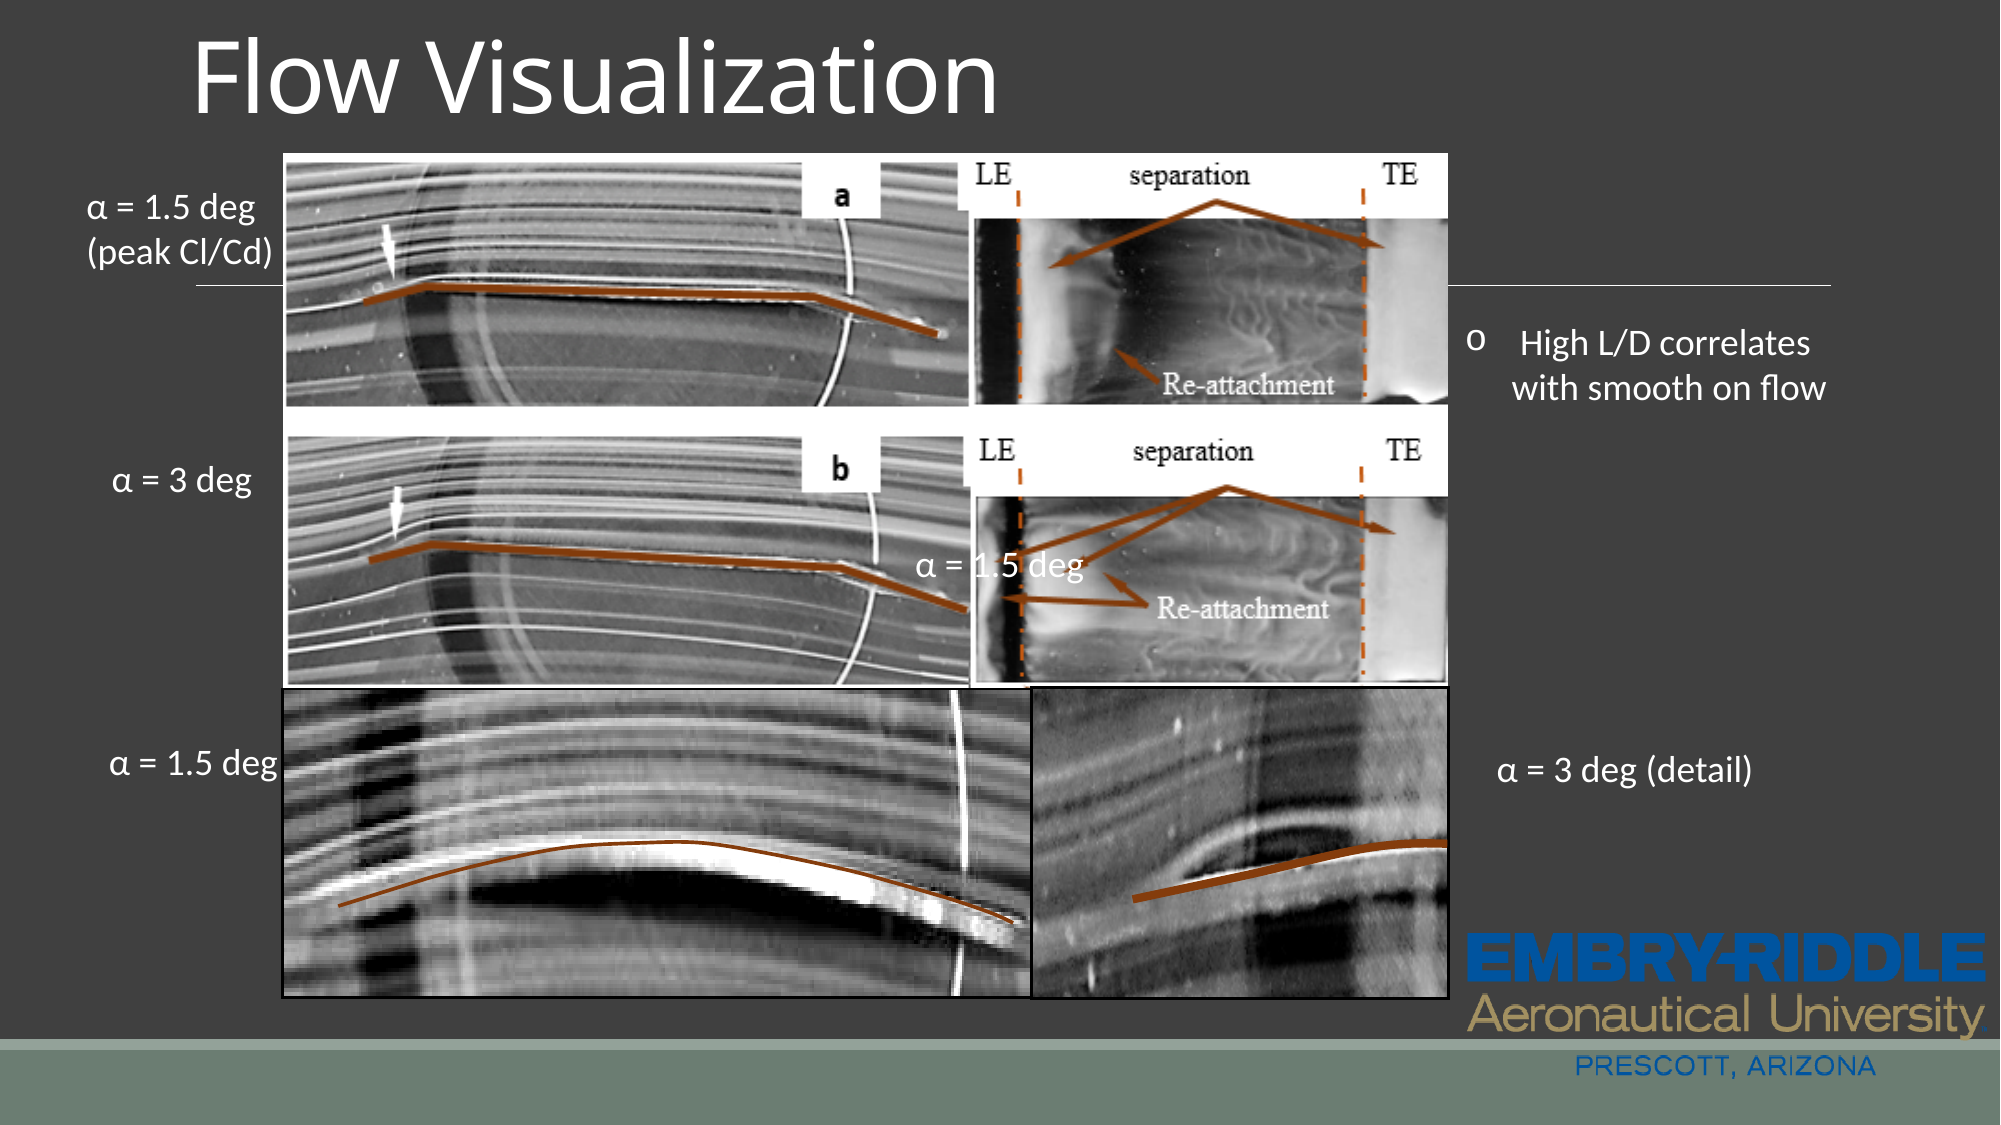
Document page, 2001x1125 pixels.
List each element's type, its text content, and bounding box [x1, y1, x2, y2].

text_box α = 3 deg (detail) [1481, 737, 1782, 842]
text_box High L/D correlates with smooth on flow [1457, 310, 1880, 416]
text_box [283, 689, 1030, 997]
title Flow Visualization [174, 0, 1825, 142]
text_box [1032, 688, 1448, 998]
text_box α = 1.5 deg (peak Cl/Cd) [71, 174, 280, 280]
text_box α = 1.5 deg [94, 731, 280, 836]
picture [1466, 932, 1988, 1080]
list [283, 153, 1448, 688]
text_box α = 3 deg [96, 447, 280, 507]
